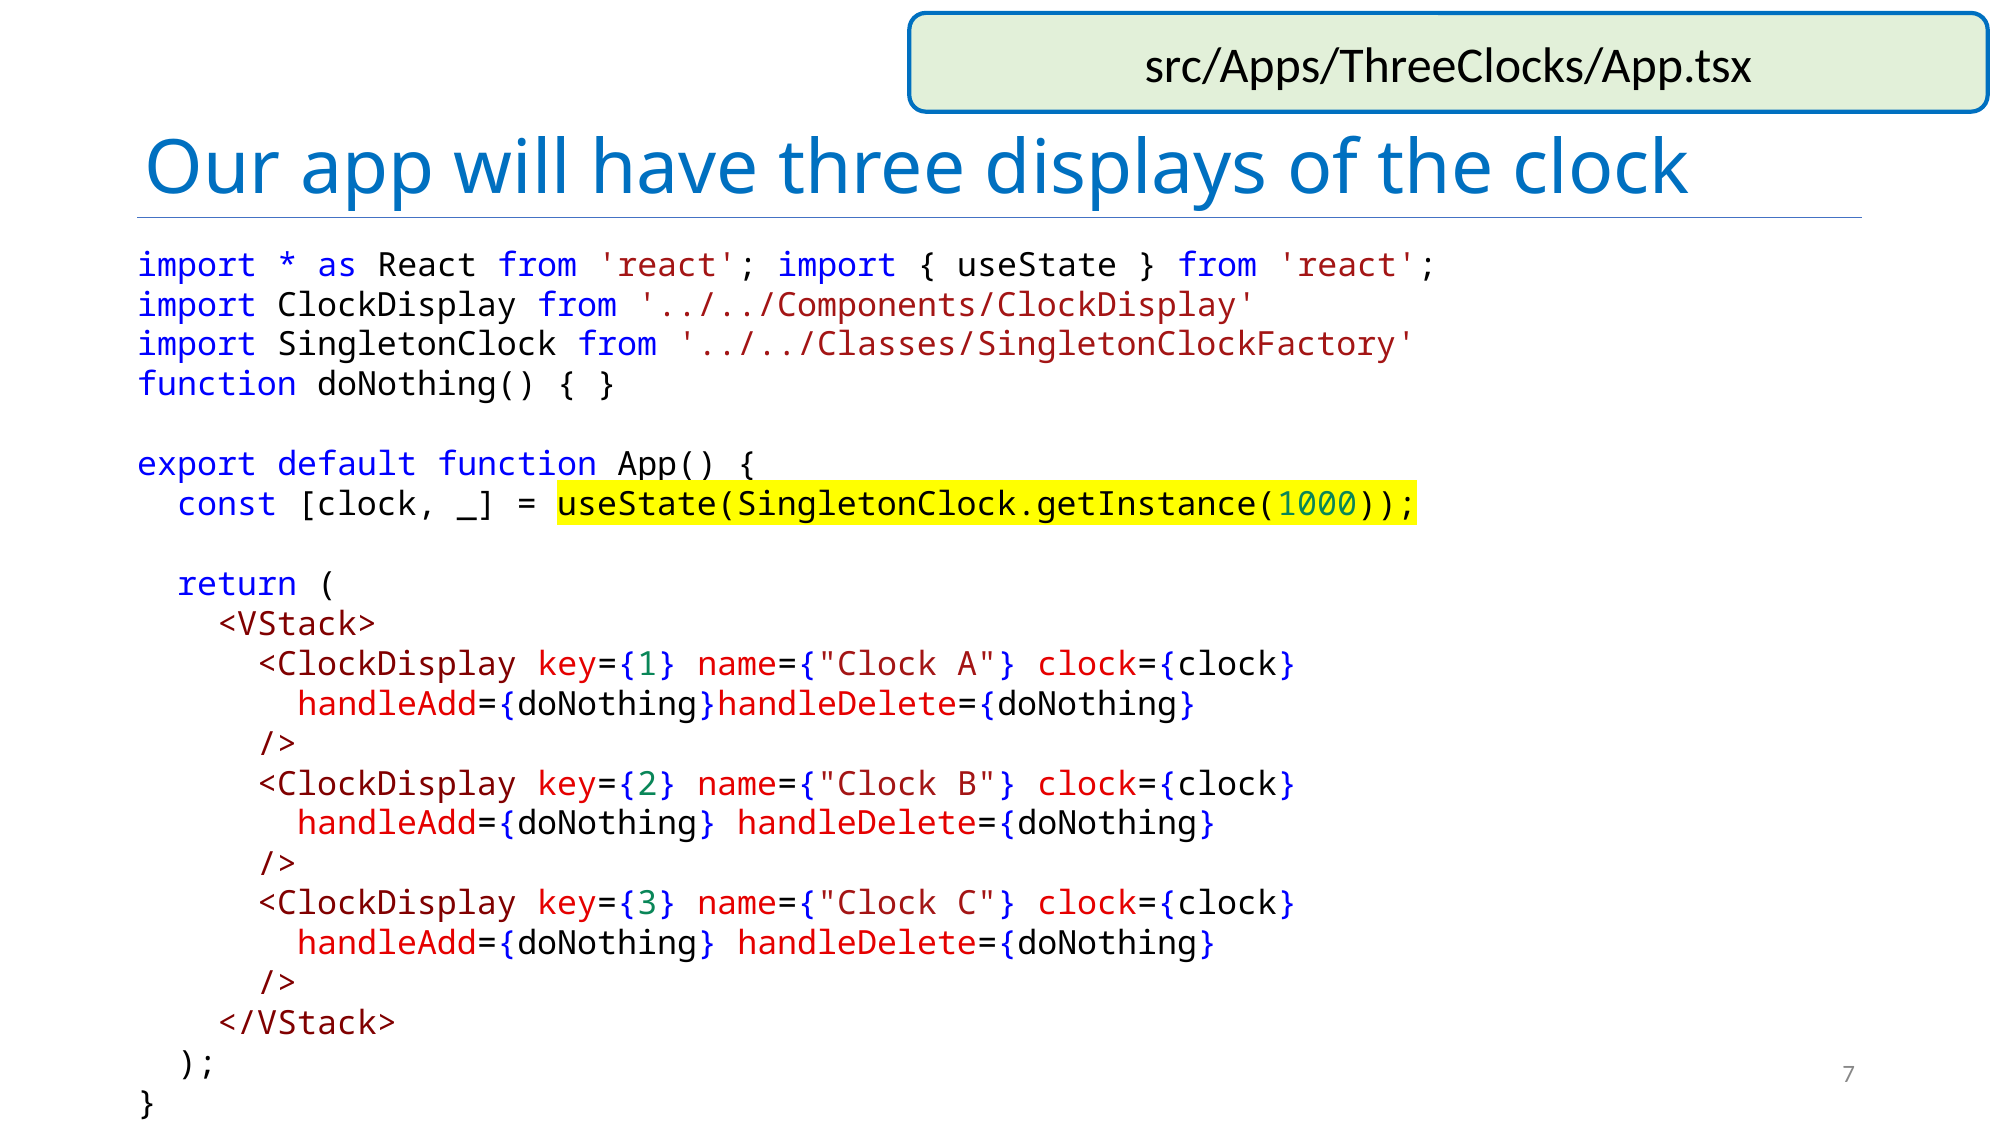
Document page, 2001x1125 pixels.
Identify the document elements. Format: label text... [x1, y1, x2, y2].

title Our app will have three displays of the clock [136, 0, 1863, 218]
text_box src/Apps/ThreeClocks/App.tsx [907, 10, 1990, 114]
text_box import * as React from 'react'; import { useState } from 'react'; import ClockDisplay from '../../Components/ClockDisplay' import SingletonClock from '../../Classes/SingletonClockFactory' function doNothing() { } export default function App() { const [clock, _] = useState(SingletonClock.getInstance(1000)); return ( <VStack> <ClockDisplay key={1} name={"Clock A"} clock={clock} handleAdd={doNothing}handleDelete={doNothing} /> <ClockDisplay key={2} name={"Clock B"} clock={clock} handleAdd={doNothing} handleDelete={doNothing} /> <ClockDisplay key={3} name={"Clock C"} clock={clock} handleAdd={doNothing} handleDelete={doNothing} /> </VStack> ); } [122, 235, 2000, 1125]
